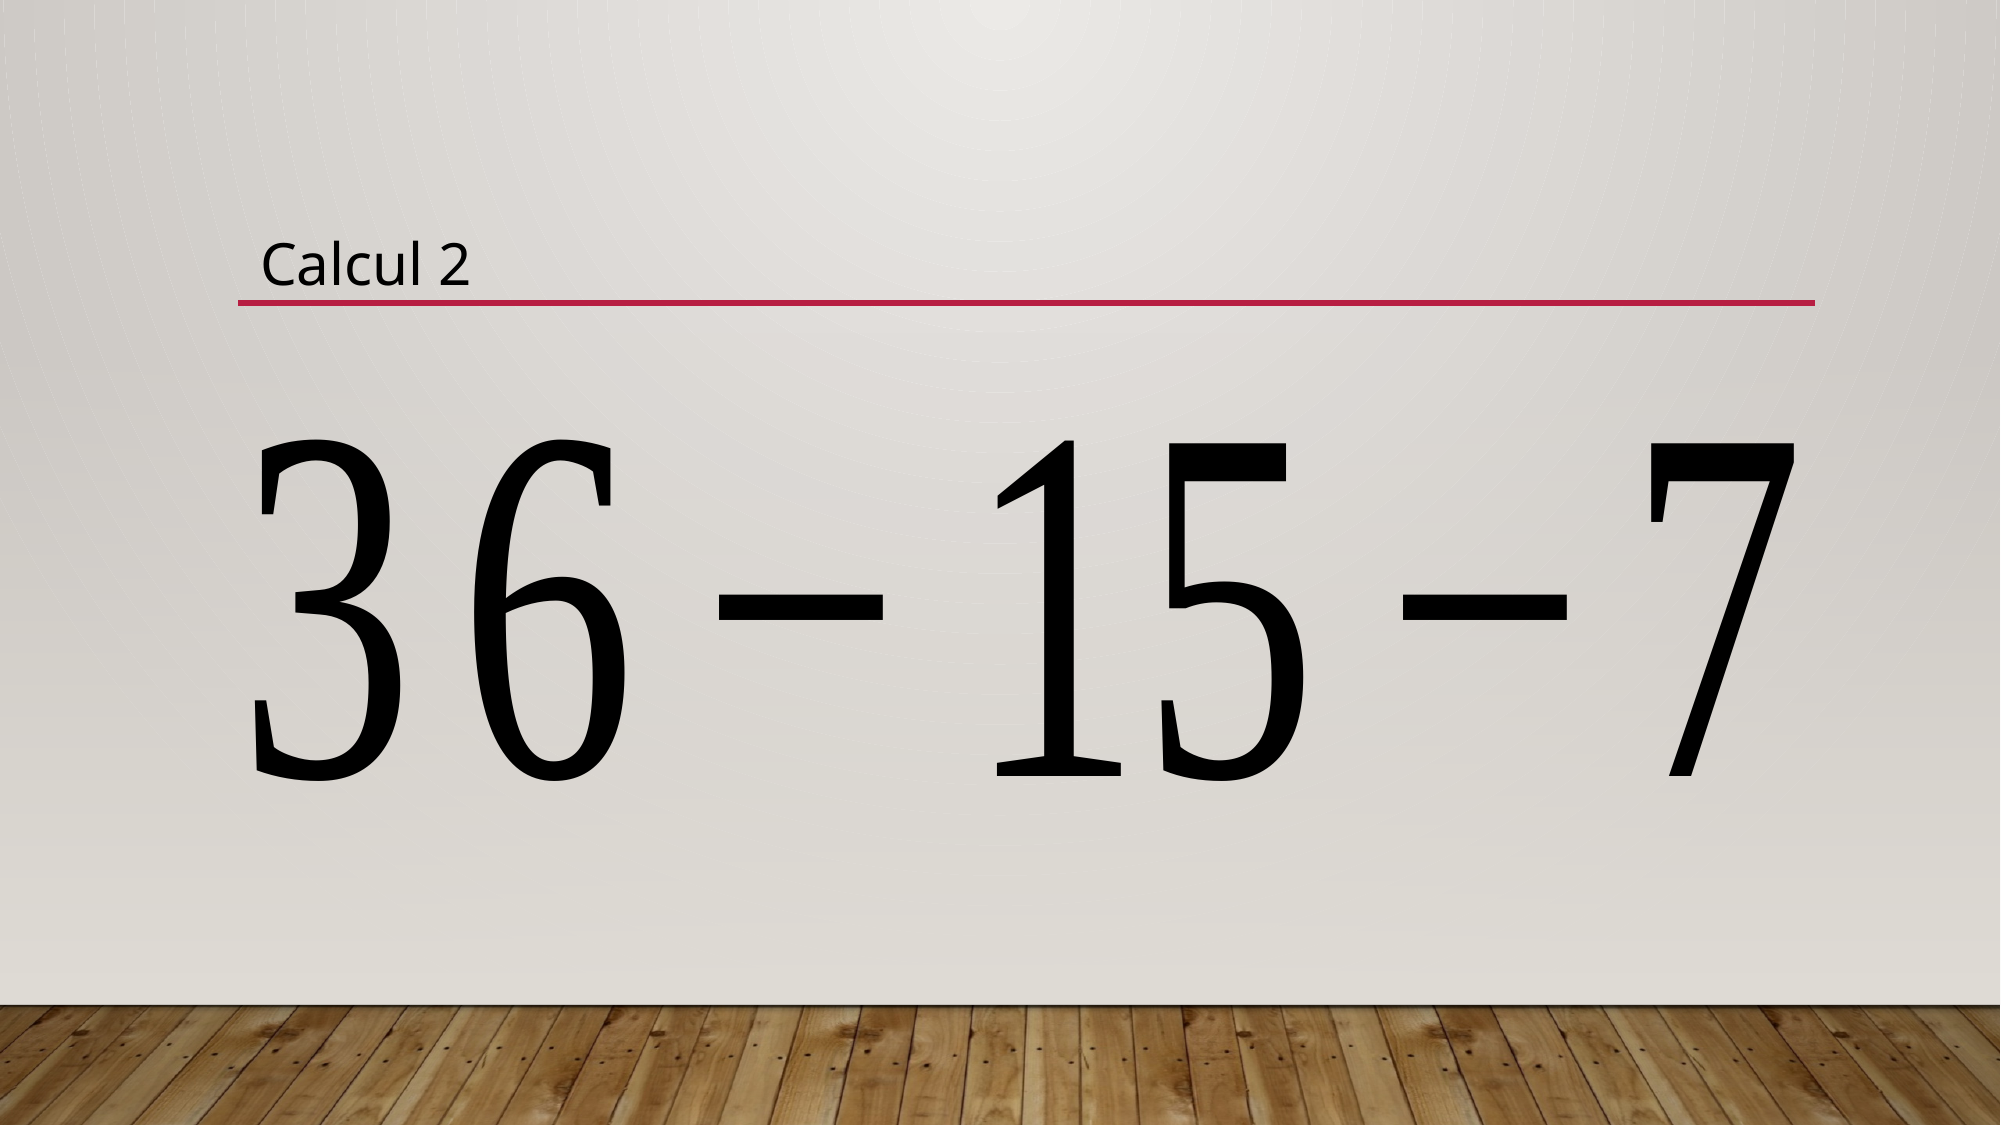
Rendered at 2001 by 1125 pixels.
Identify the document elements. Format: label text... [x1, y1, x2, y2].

picture [0, 1005, 2000, 1125]
text_box Calcul 2 [245, 219, 609, 305]
